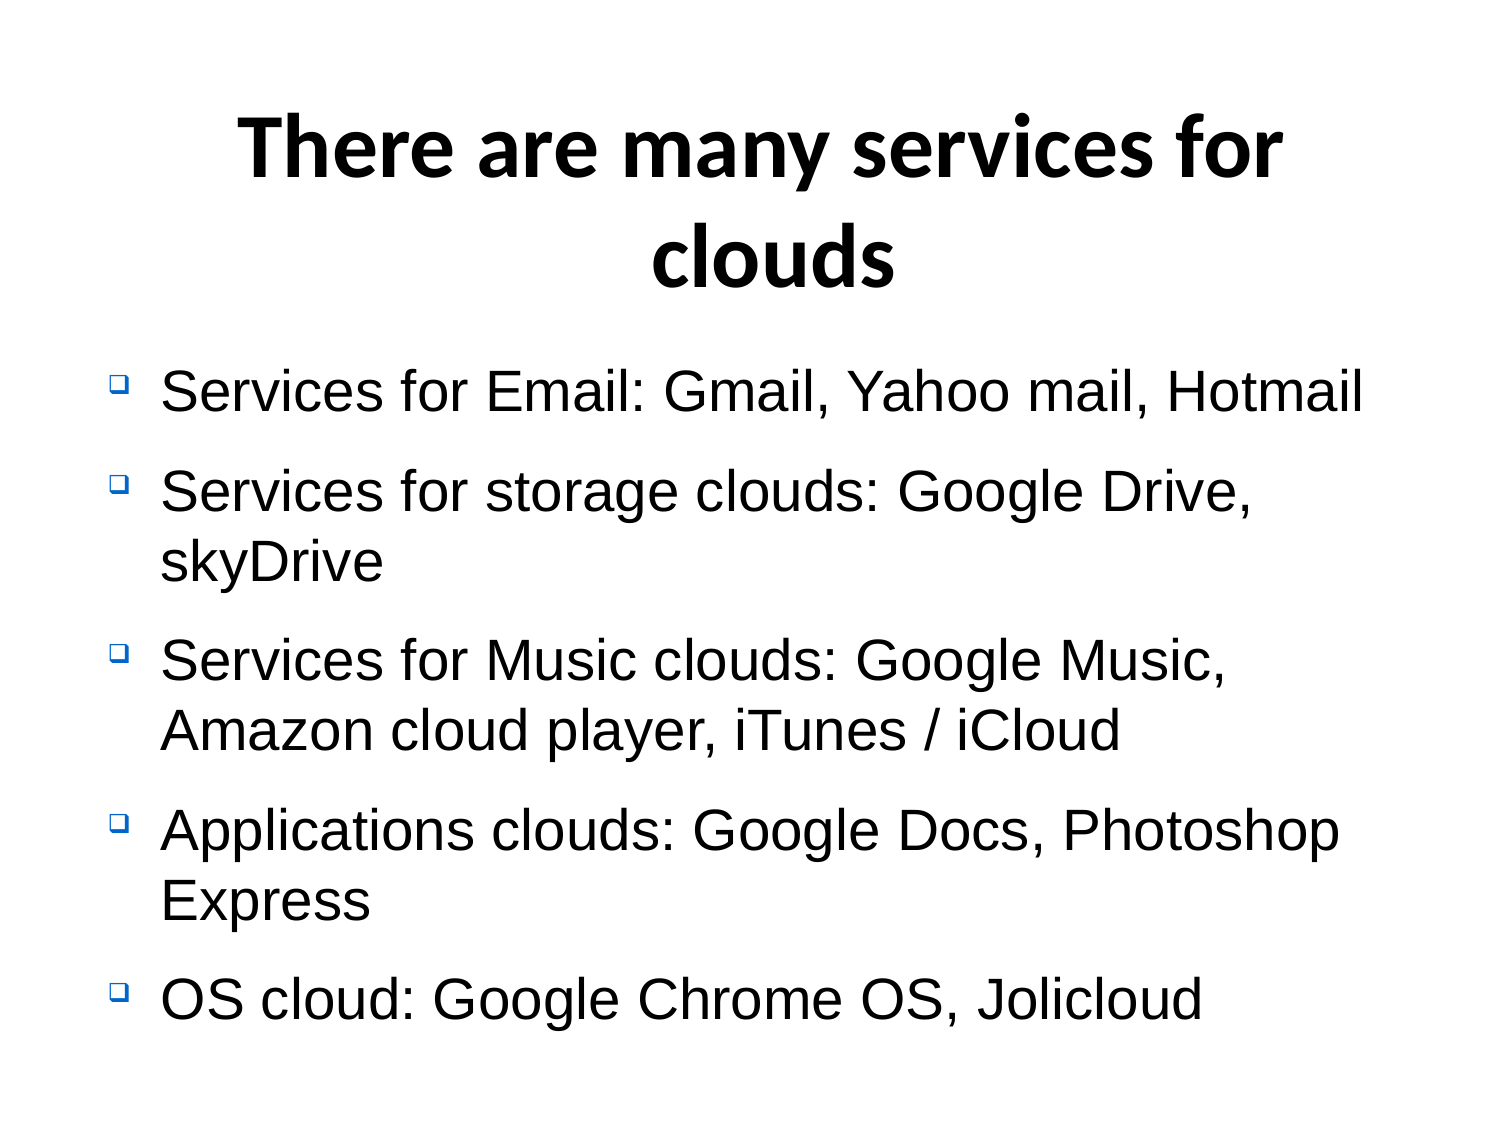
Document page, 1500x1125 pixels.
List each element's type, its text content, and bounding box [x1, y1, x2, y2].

text_box Services for Email: Gmail, Yahoo mail, Hotmail Services for storage clouds: Google Drive, skyDrive Services for Music clouds: Google Music, Amazon cloud player, iTunes / iCloud Applications clouds: Google Docs, Photoshop Express OS cloud: Google Chrome OS, Jolicloud [74, 345, 1425, 1071]
text_box There are many services for clouds [194, 78, 1329, 313]
